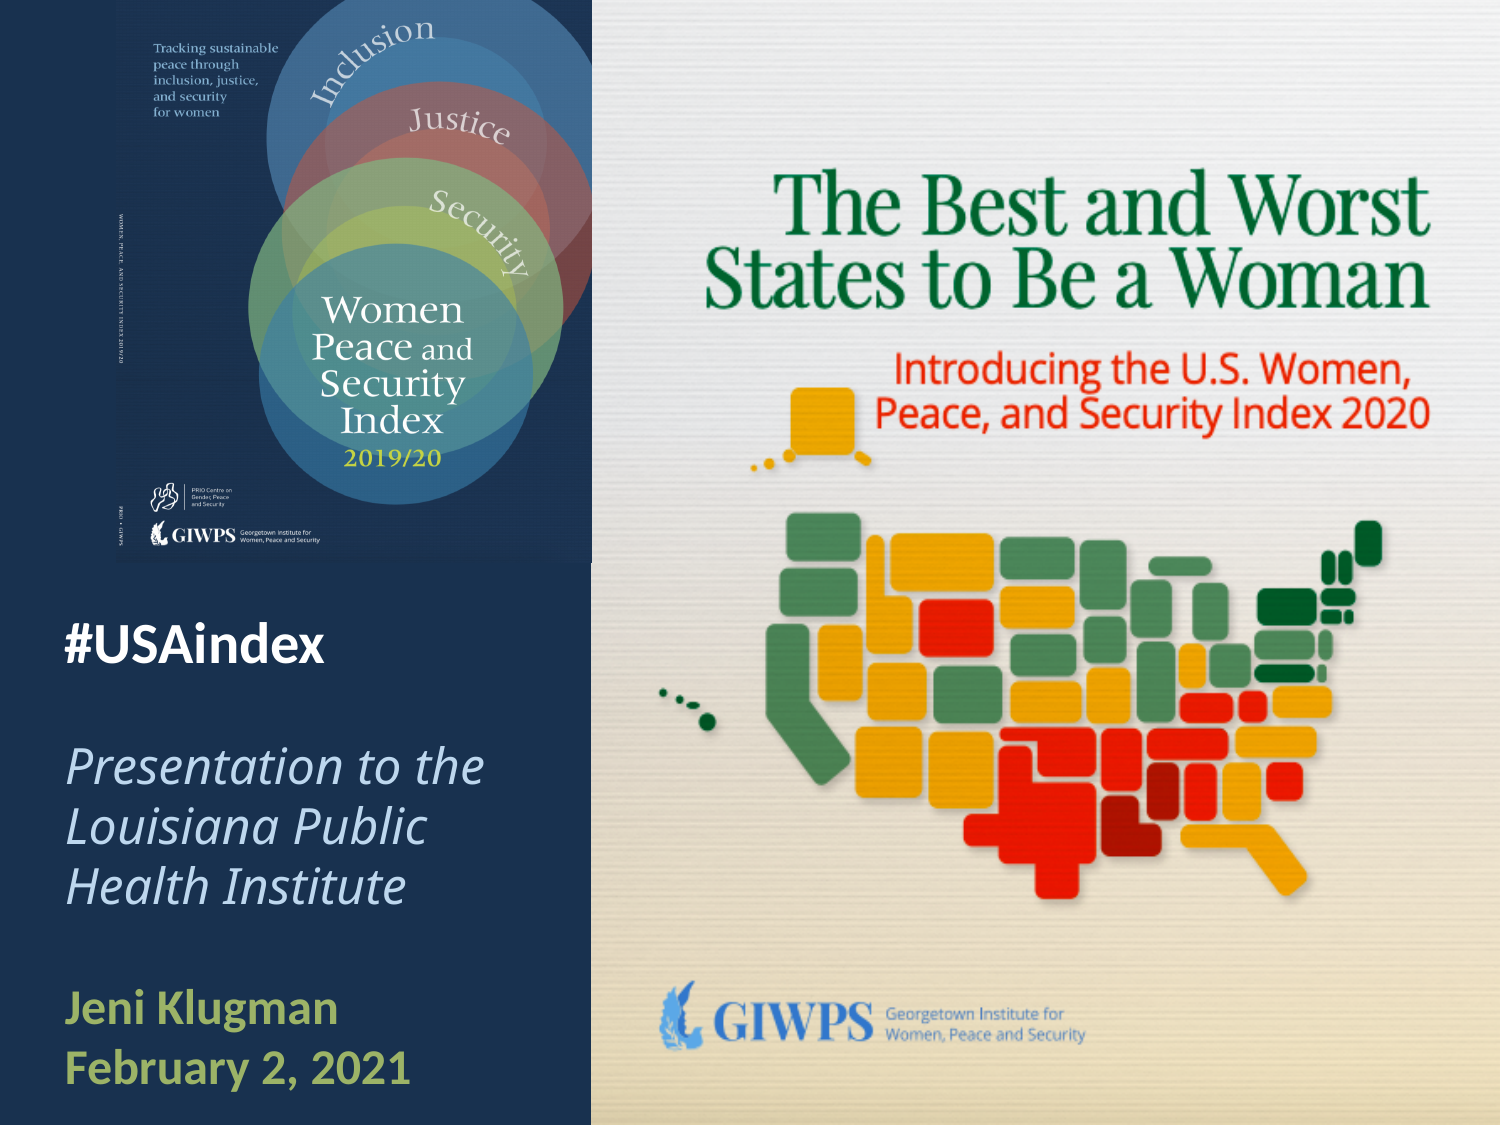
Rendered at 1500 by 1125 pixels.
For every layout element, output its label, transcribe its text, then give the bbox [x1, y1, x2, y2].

text_box #USAindex Presentation to the Louisiana Public Health Institute Jeni Klugman February 2, 2021 [49, 337, 563, 1103]
picture [116, 0, 1500, 1125]
